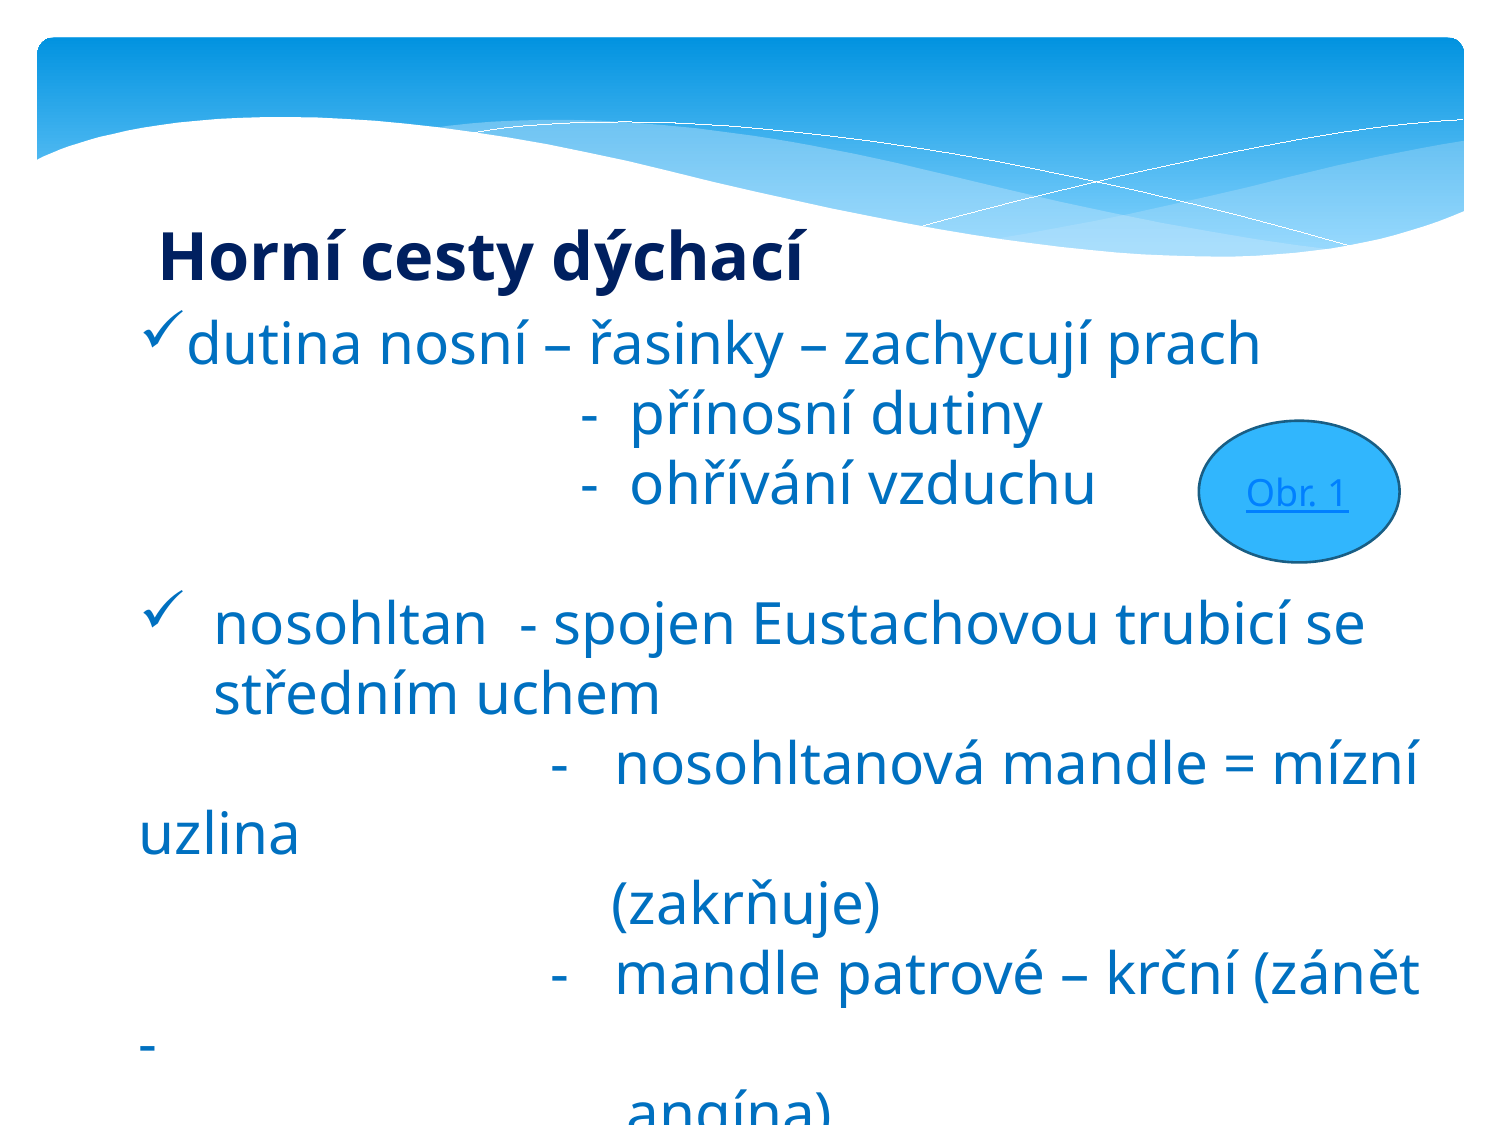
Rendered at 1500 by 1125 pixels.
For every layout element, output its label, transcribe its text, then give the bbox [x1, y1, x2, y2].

text_box dutina nosní – řasinky – zachycují prach - přínosní dutiny - ohřívání vzduchu nosohltan - spojen Eustachovou trubicí se středním uchem - nosohltanová mandle = mízní uzlina (zakrňuje) - mandle patrové – krční (zánět - angína) [123, 299, 1447, 1125]
text_box [1197, 419, 1401, 564]
text_box Obr. 1 [1231, 461, 1368, 528]
text_box Horní cesty dýchací [142, 206, 1371, 299]
